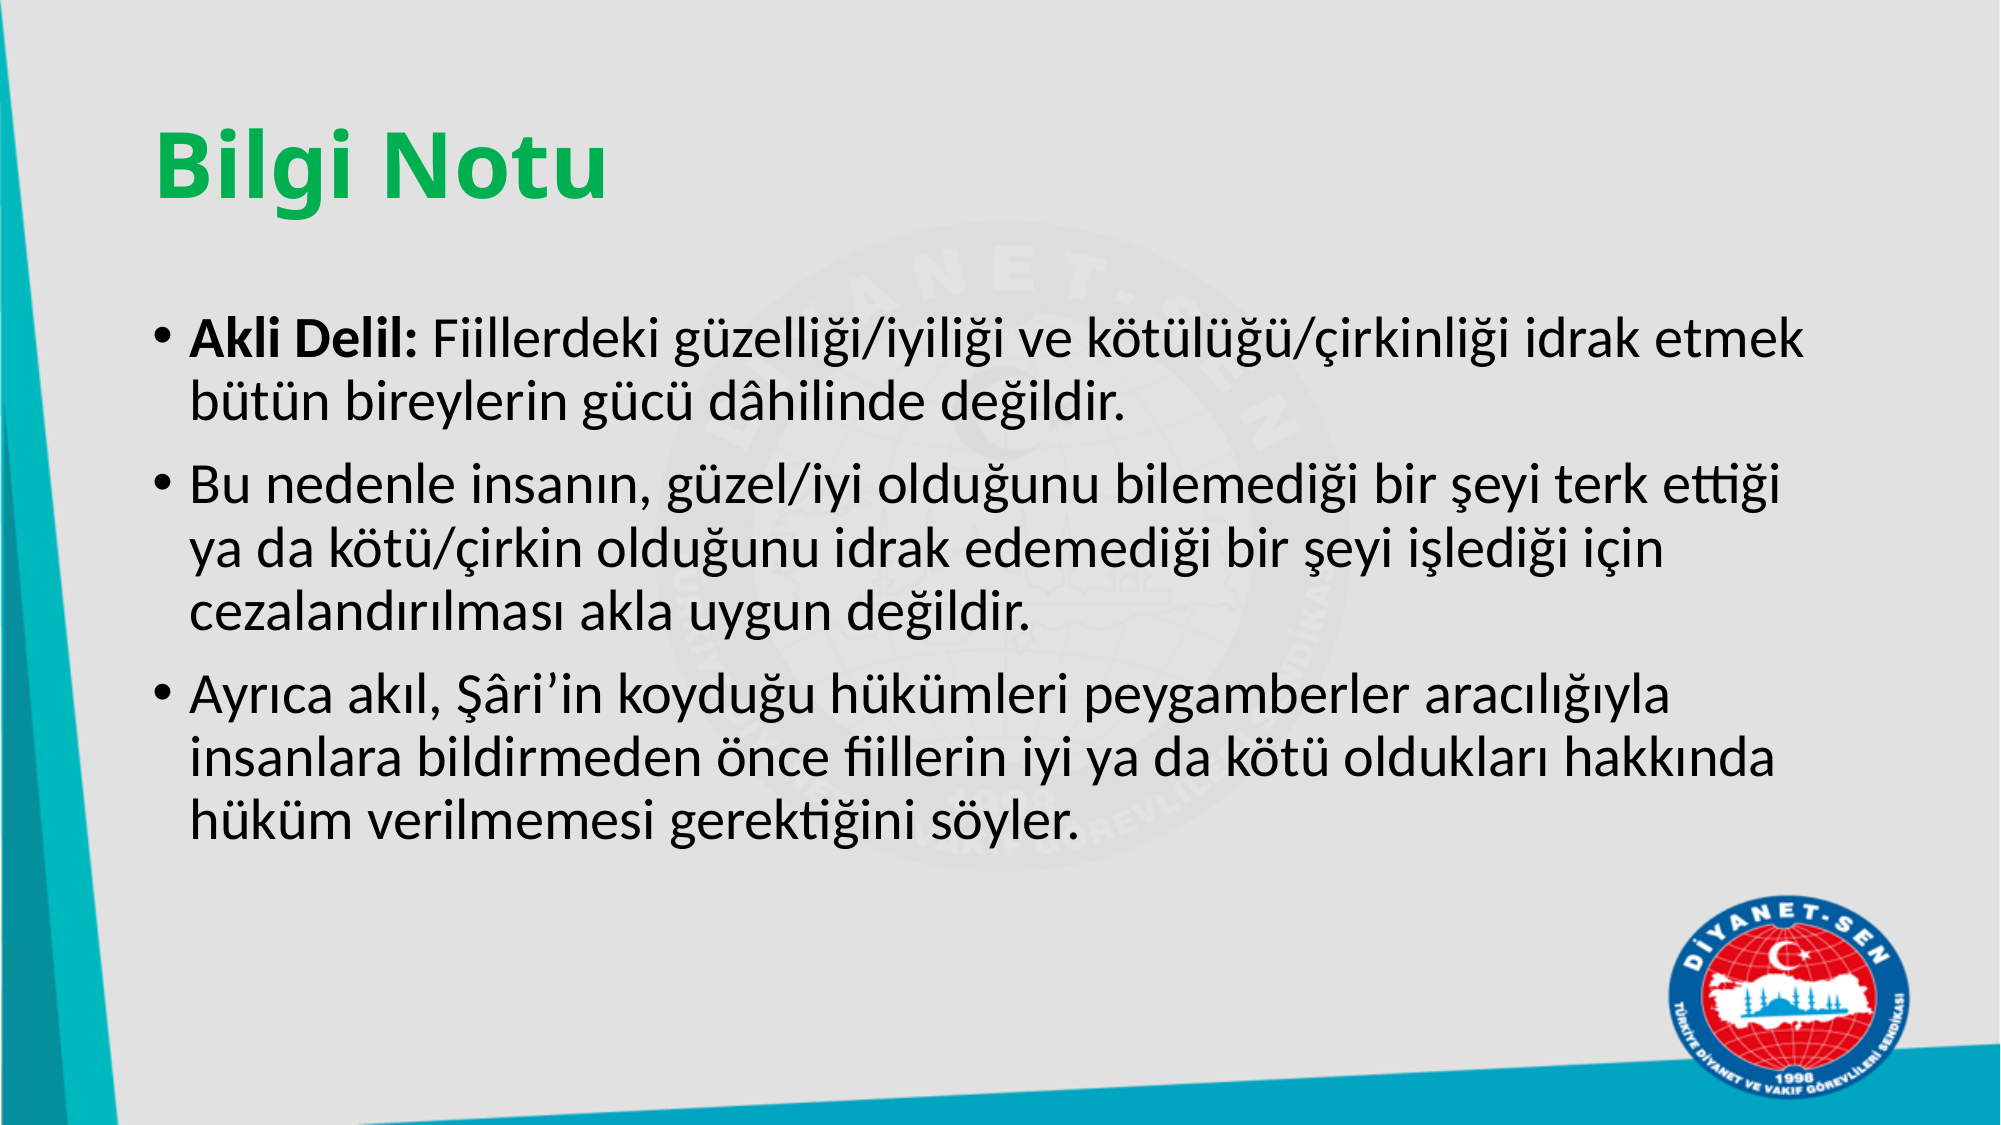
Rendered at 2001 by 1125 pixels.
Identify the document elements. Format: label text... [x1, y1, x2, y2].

list Akli Delil: Fiillerdeki güzelliği/iyiliği ve kötülüğü/çirkinliği idrak etmek bütün bireylerin gücü dâhilinde değildir. Bu nedenle insanın, güzel/iyi olduğunu bilemediği bir şeyi terk ettiği ya da kötü/çirkin olduğunu idrak edemediği bir şeyi işlediği için cezalandırılması akla uygun değildir. Ayrıca akıl, Şâri’in koyduğu hükümleri peygamberler aracılığıyla insanlara bildirmeden önce fiillerin iyi ya da kötü oldukları hakkında hüküm verilmemesi gerektiğini söyler. [137, 299, 1863, 1014]
title Bilgi Notu [137, 59, 1863, 278]
picture [0, 0, 2001, 1125]
